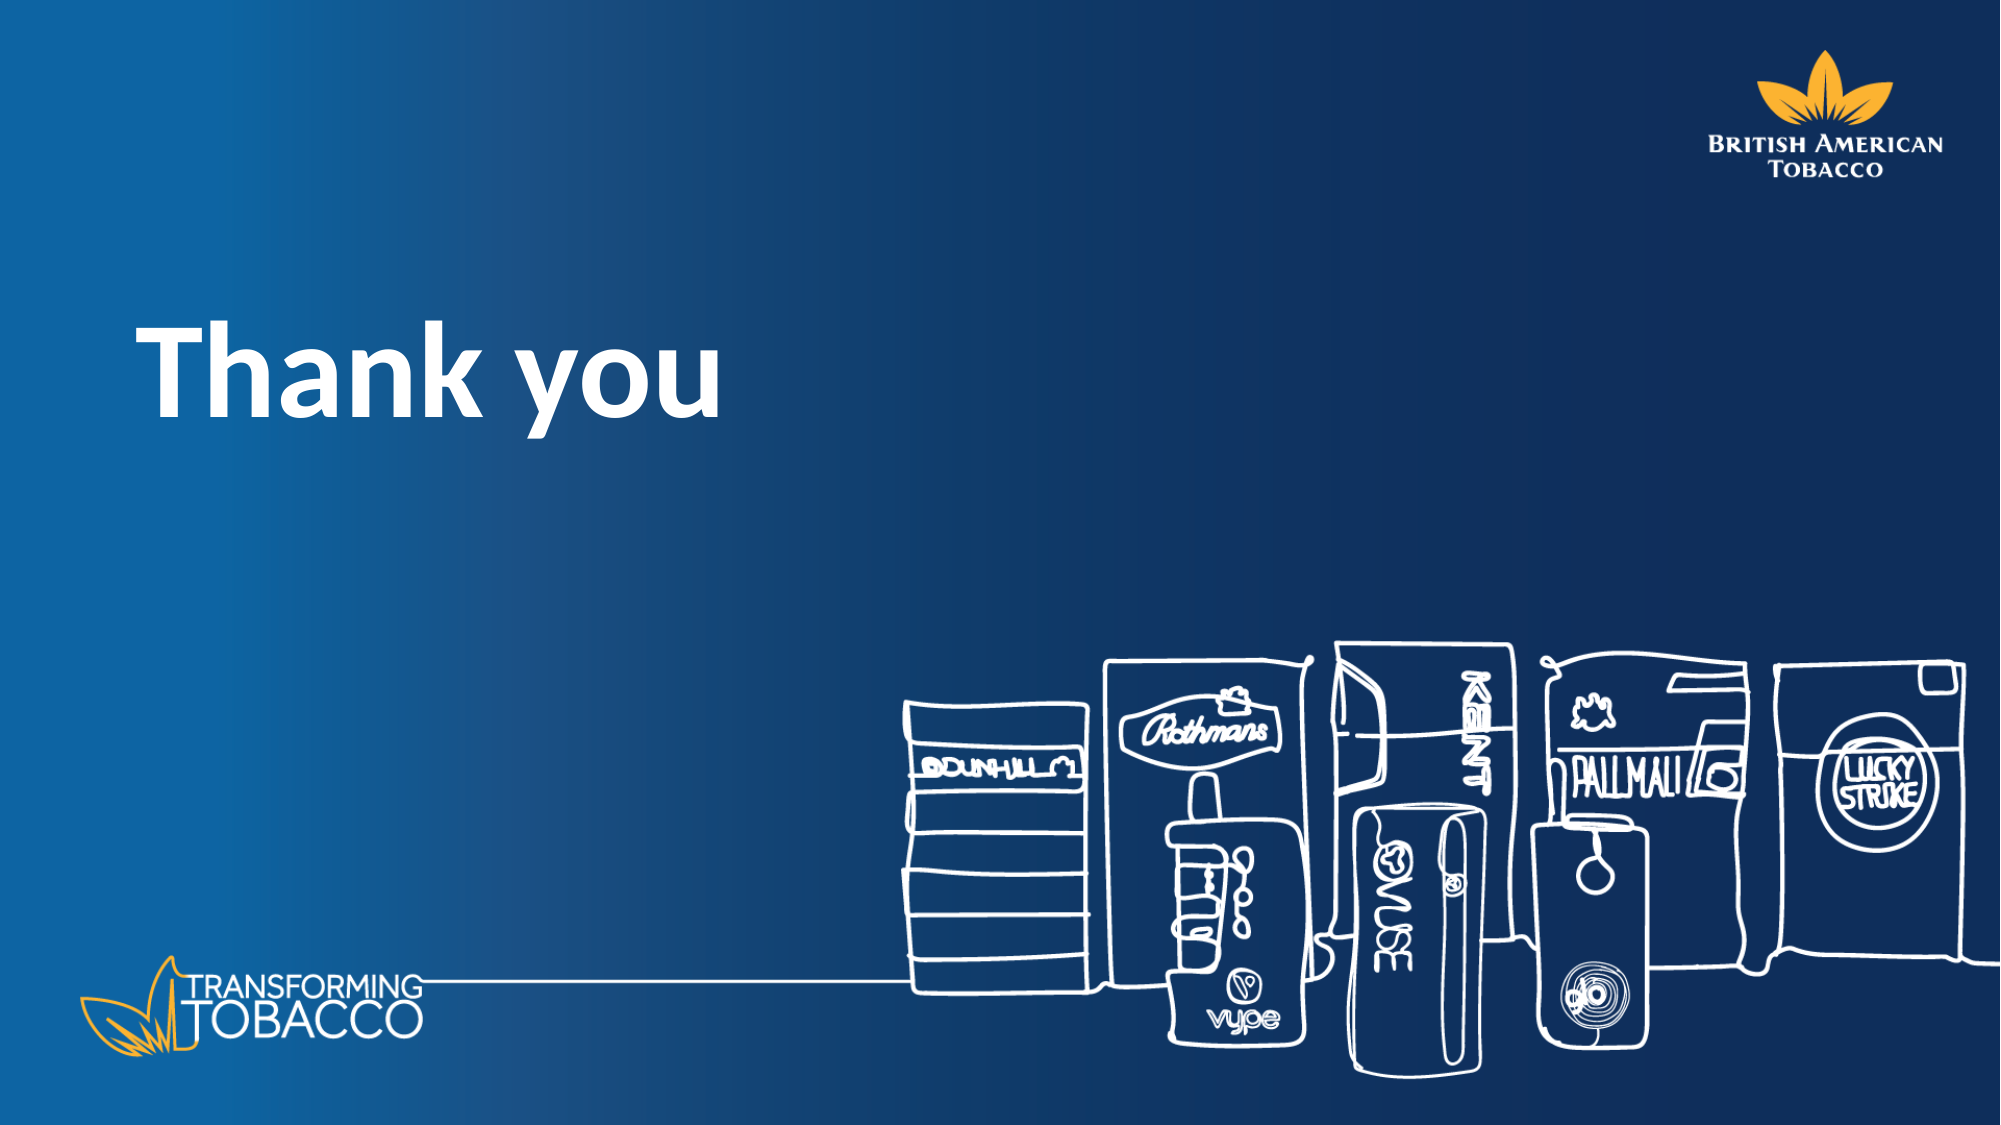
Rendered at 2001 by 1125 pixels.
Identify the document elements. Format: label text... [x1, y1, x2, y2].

picture [0, 0, 2000, 1125]
title Thank you [120, 146, 1615, 455]
